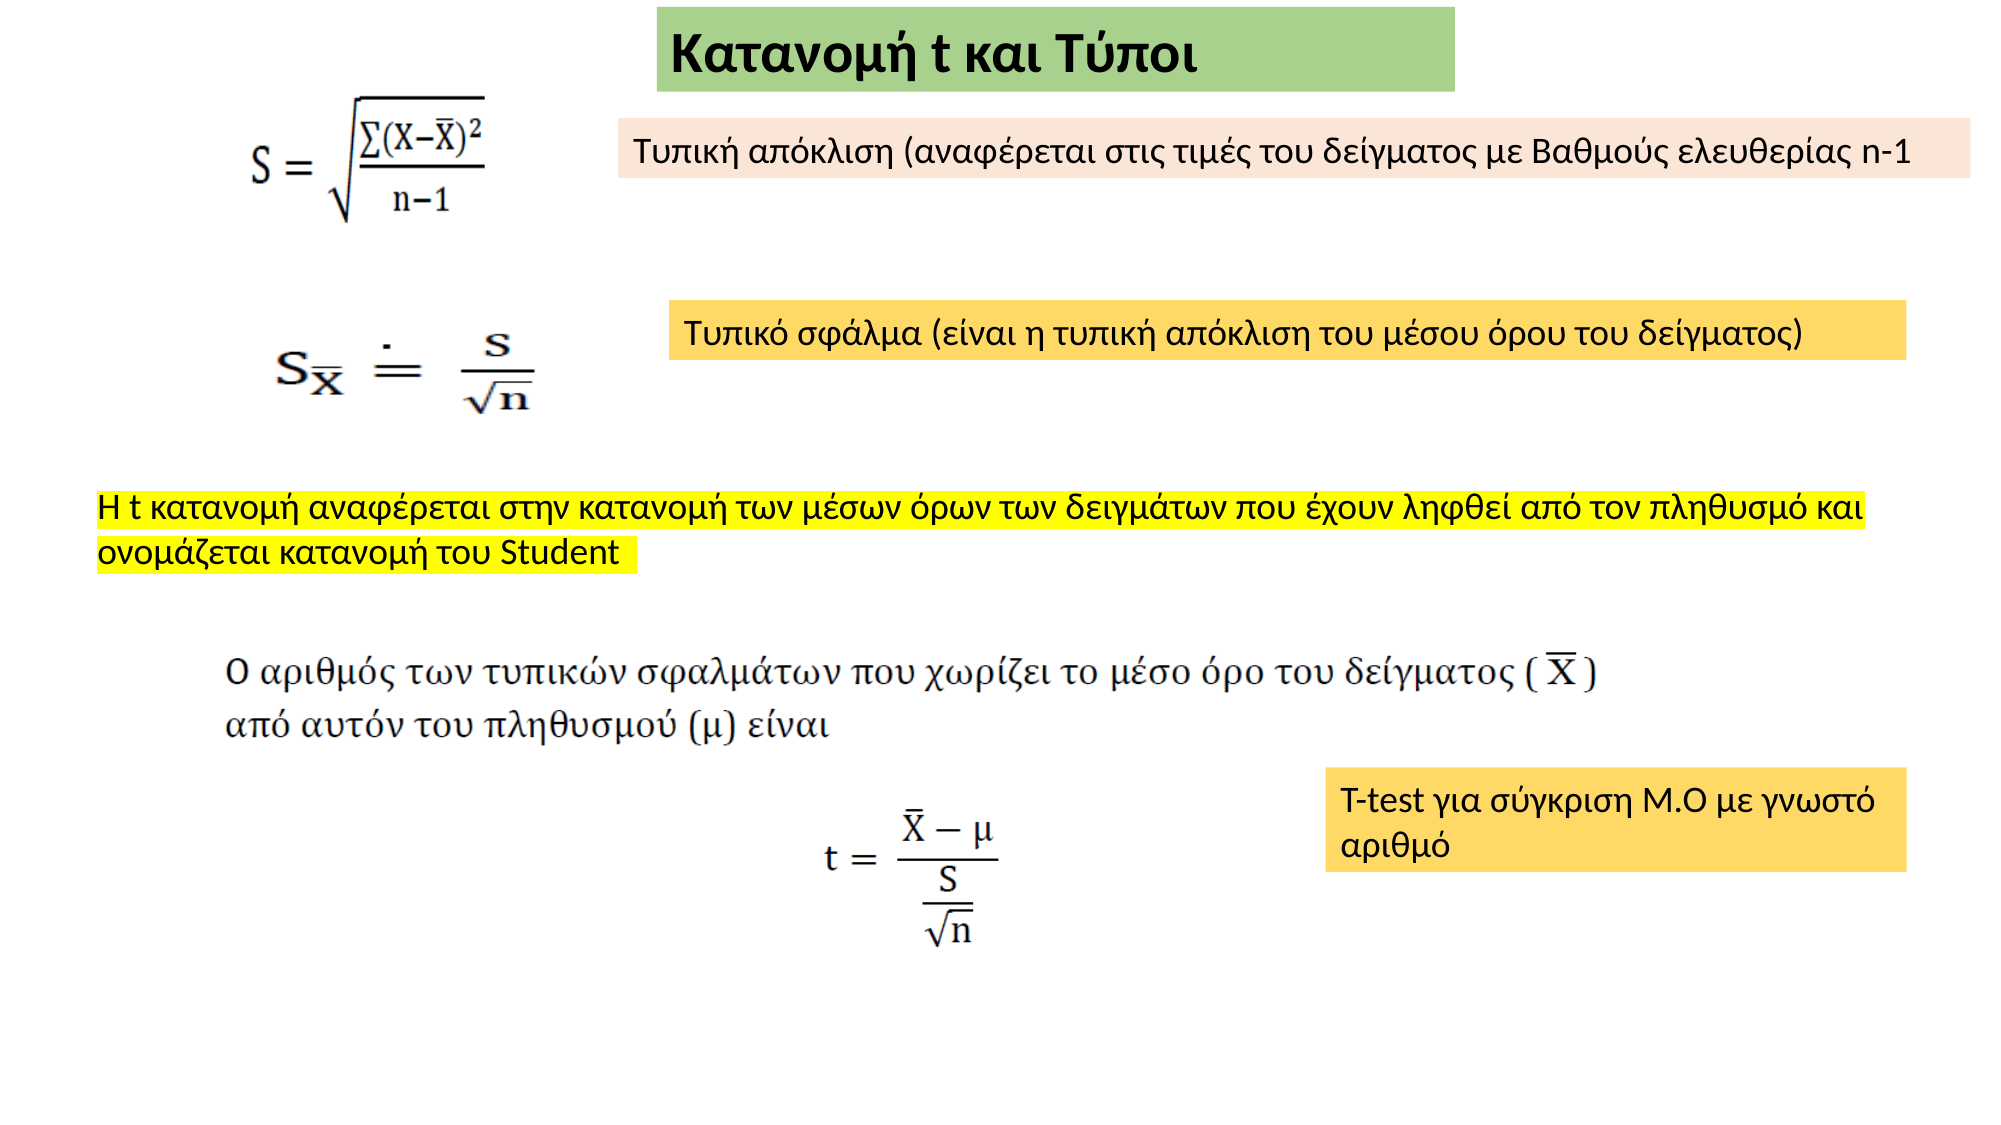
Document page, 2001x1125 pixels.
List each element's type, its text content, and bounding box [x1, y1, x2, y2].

text_box Τυπικό σφάλμα (είναι η τυπική απόκλιση του μέσου όρου του δείγματος) [669, 300, 1907, 360]
picture [258, 321, 643, 450]
text_box Τυπική απόκλιση (αναφέρεται στις τιμές του δείγματος με Βαθμούς ελευθερίας n-1 [618, 118, 1971, 178]
picture [127, 650, 1757, 971]
picture [180, 76, 592, 281]
text_box Κατανομή t και Τύποι [656, 6, 1455, 92]
text_box T-test για σύγκριση Μ.Ο με γνωστό αριθμό [1757, 767, 1907, 873]
